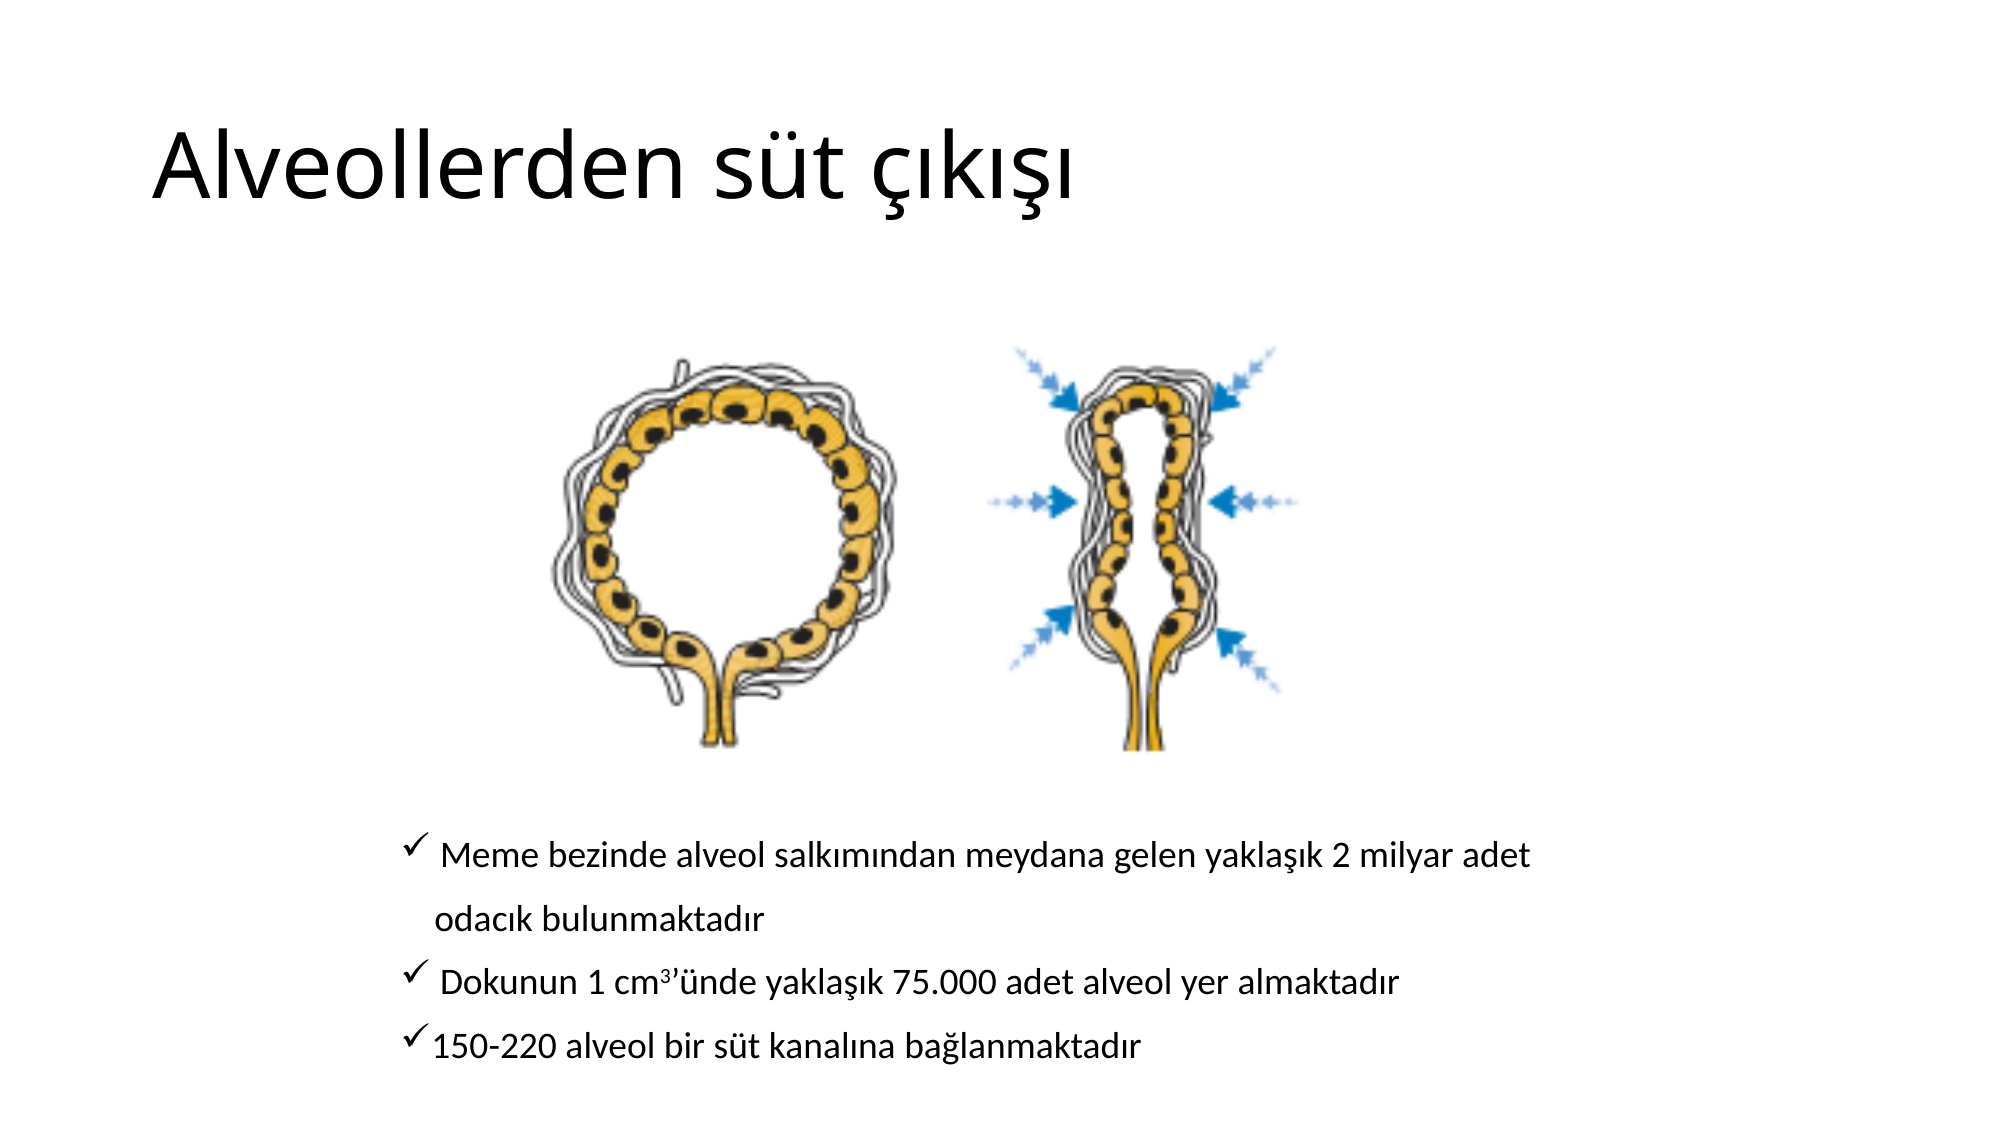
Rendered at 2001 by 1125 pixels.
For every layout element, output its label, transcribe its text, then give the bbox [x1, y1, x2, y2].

title Alveollerden süt çıkışı [137, 59, 1863, 278]
picture [539, 338, 1367, 791]
text_box Meme bezinde alveol salkımından meydana gelen yaklaşık 2 milyar adet odacık bulunmaktadır Dokunun 1 cm3’ünde yaklaşık 75.000 adet alveol yer almaktadır 150-220 alveol bir süt kanalına bağlanmaktadır [385, 822, 1733, 1125]
